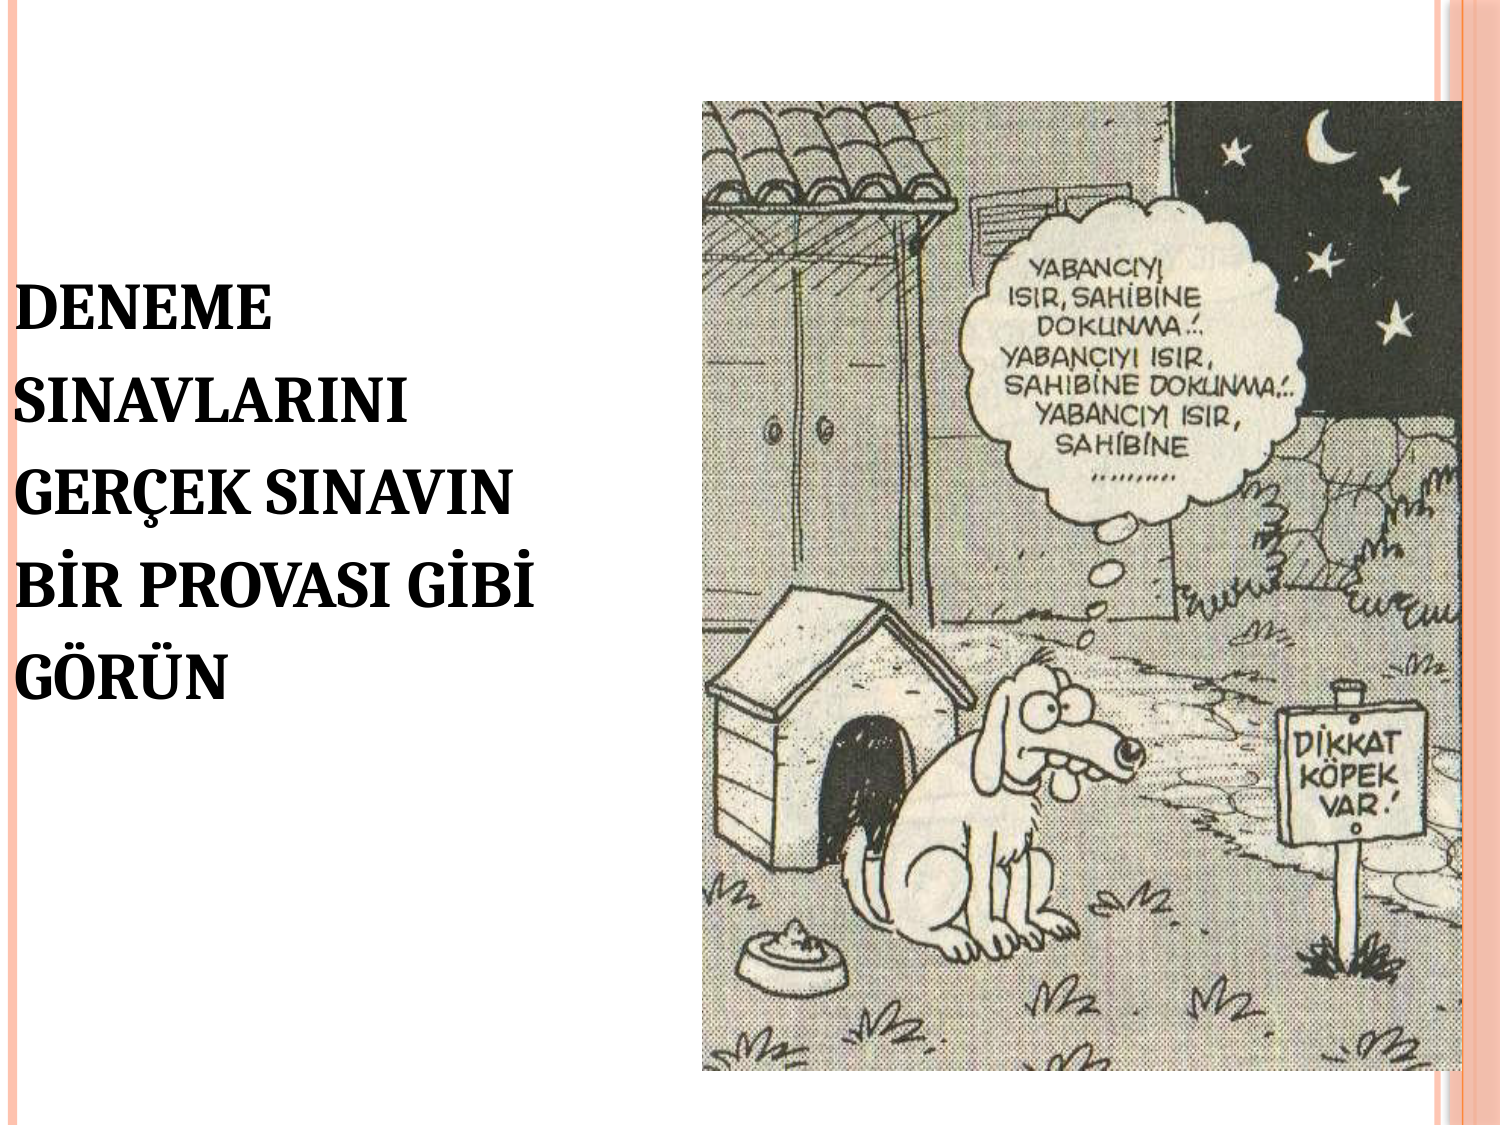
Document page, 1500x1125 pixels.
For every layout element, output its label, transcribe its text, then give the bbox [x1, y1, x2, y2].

list DENEME SINAVLARINI GERÇEK SINAVIN BİR PROVASI GİBİ GÖRÜN [0, 255, 632, 993]
picture [702, 101, 1463, 1071]
